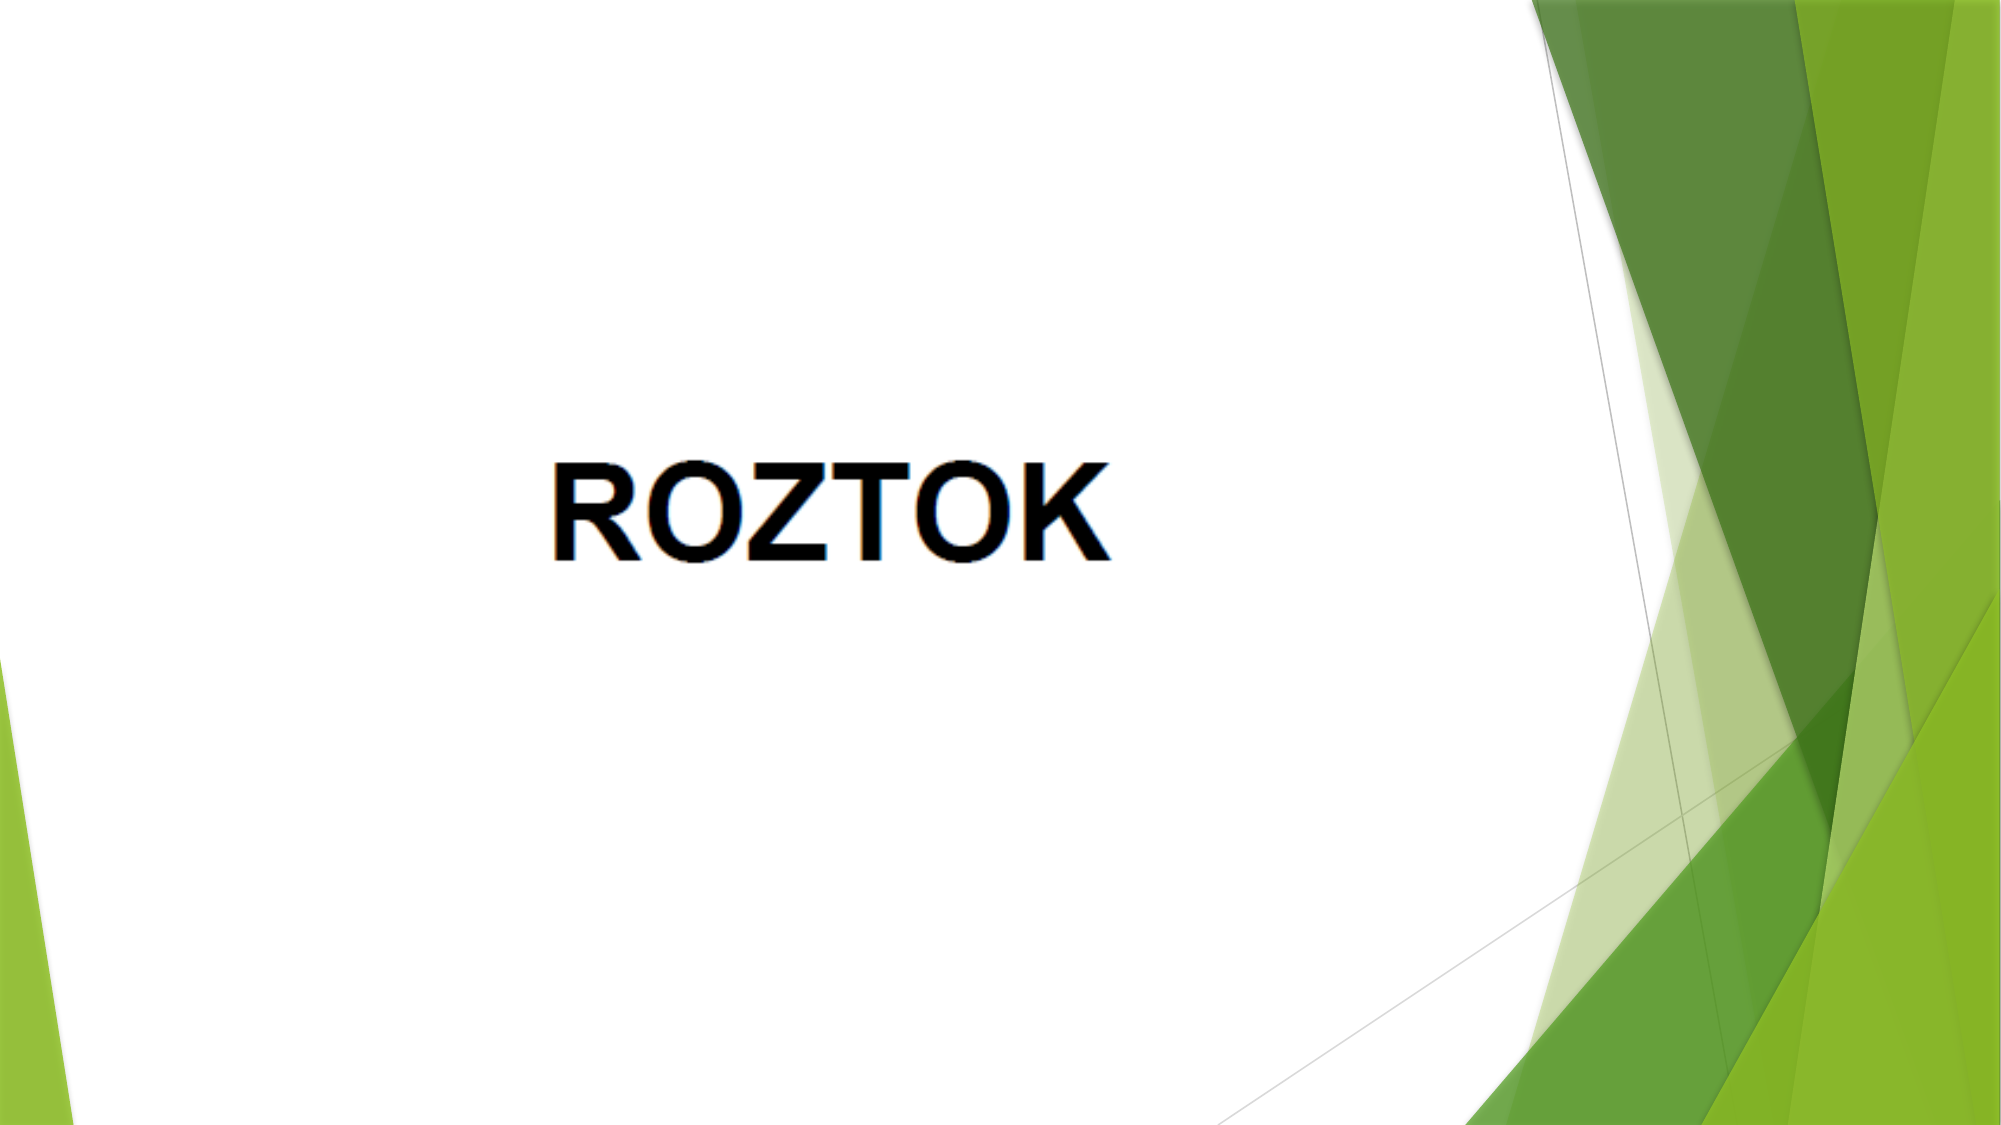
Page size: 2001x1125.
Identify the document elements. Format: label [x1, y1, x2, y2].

picture [469, 430, 1290, 628]
